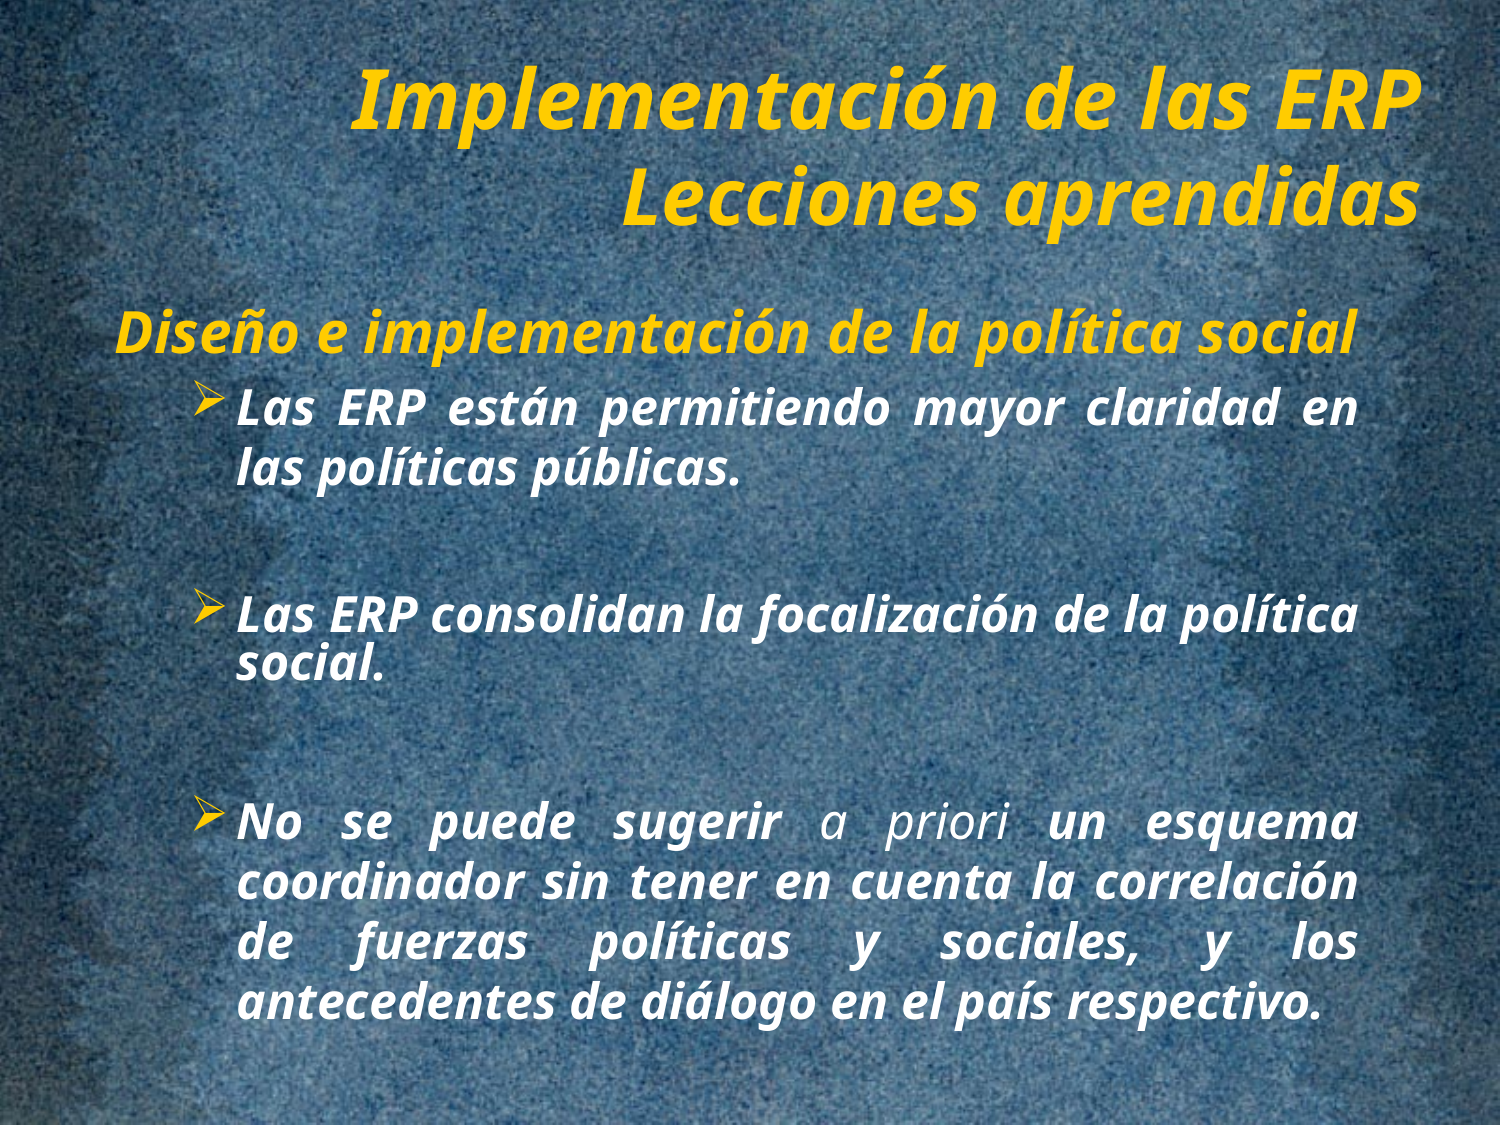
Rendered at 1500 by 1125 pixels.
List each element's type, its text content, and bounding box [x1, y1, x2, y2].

title Implementación de las ERP Lecciones aprendidas [162, 99, 1438, 288]
list Diseño e implementación de la política social Las ERP están permitiendo mayor claridad en las políticas públicas. Las ERP consolidan la focalización de la política social. No se puede sugerir a priori un esquema coordinador sin tener en cuenta la correlación de fuerzas políticas y sociales, y los antecedentes de diálogo en el país respectivo. [99, 287, 1376, 963]
picture [0, 0, 1500, 1125]
